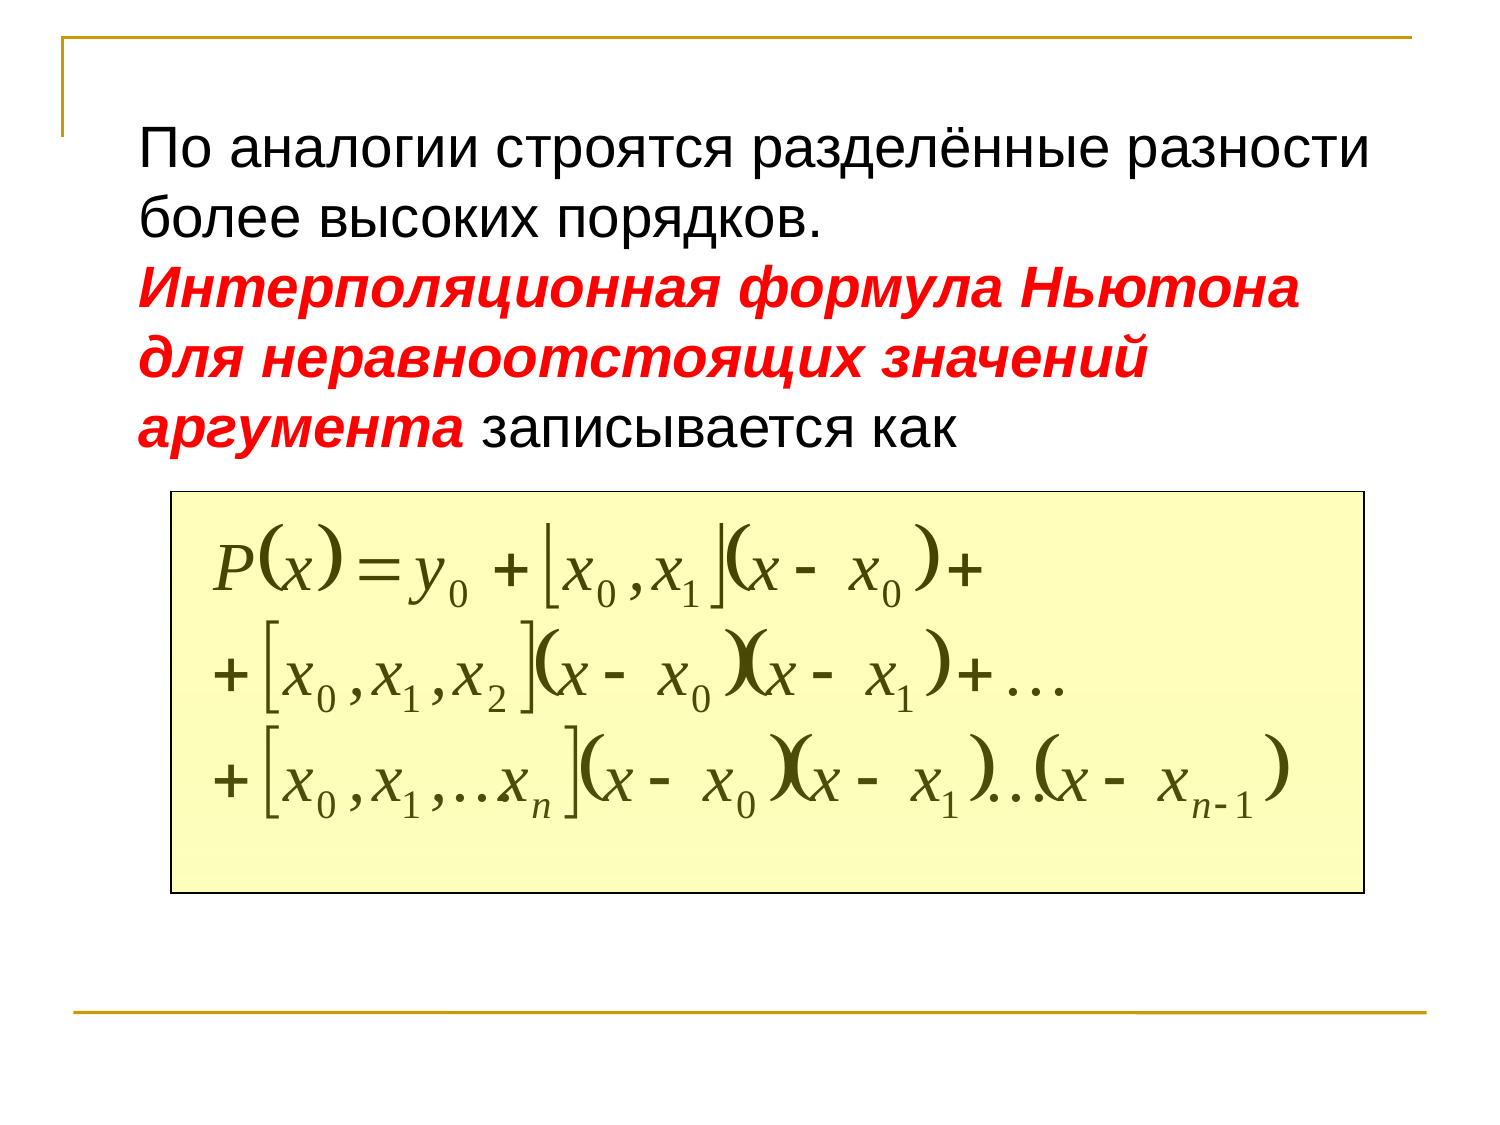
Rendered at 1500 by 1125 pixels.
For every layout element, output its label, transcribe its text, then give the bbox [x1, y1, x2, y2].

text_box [200, 522, 1294, 834]
text_box По аналогии строятся разделённые разности более высоких порядков. Интерполяционная формула Ньютона для неравноотстоящих значений аргумента записывается как [123, 101, 1400, 538]
text_box [171, 491, 1365, 894]
